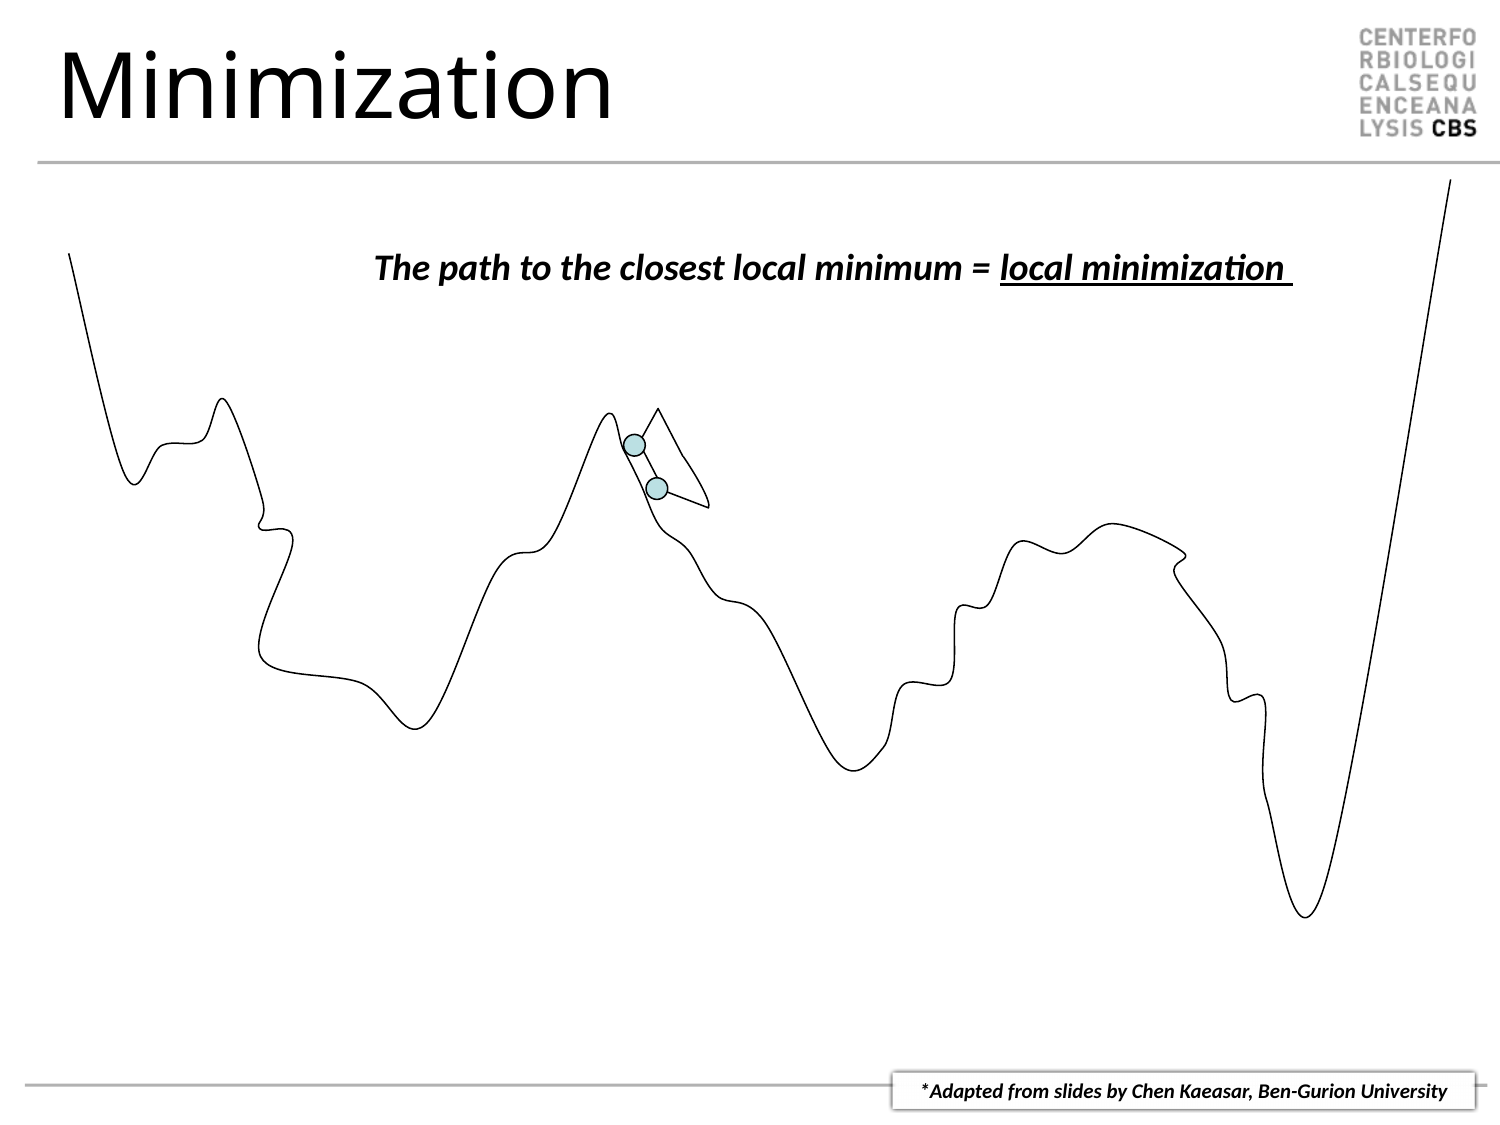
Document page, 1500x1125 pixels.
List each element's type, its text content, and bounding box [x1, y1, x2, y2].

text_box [608, 441, 720, 495]
text_box The path to the closest local minimum = local minimization [358, 235, 1309, 296]
text_box Minimization [41, 30, 1392, 134]
text_box [68, 179, 1451, 918]
picture [1350, 12, 1488, 150]
text_box *Adapted from slides by Chen Kaeasar, Ben-Gurion University [896, 1077, 1471, 1105]
